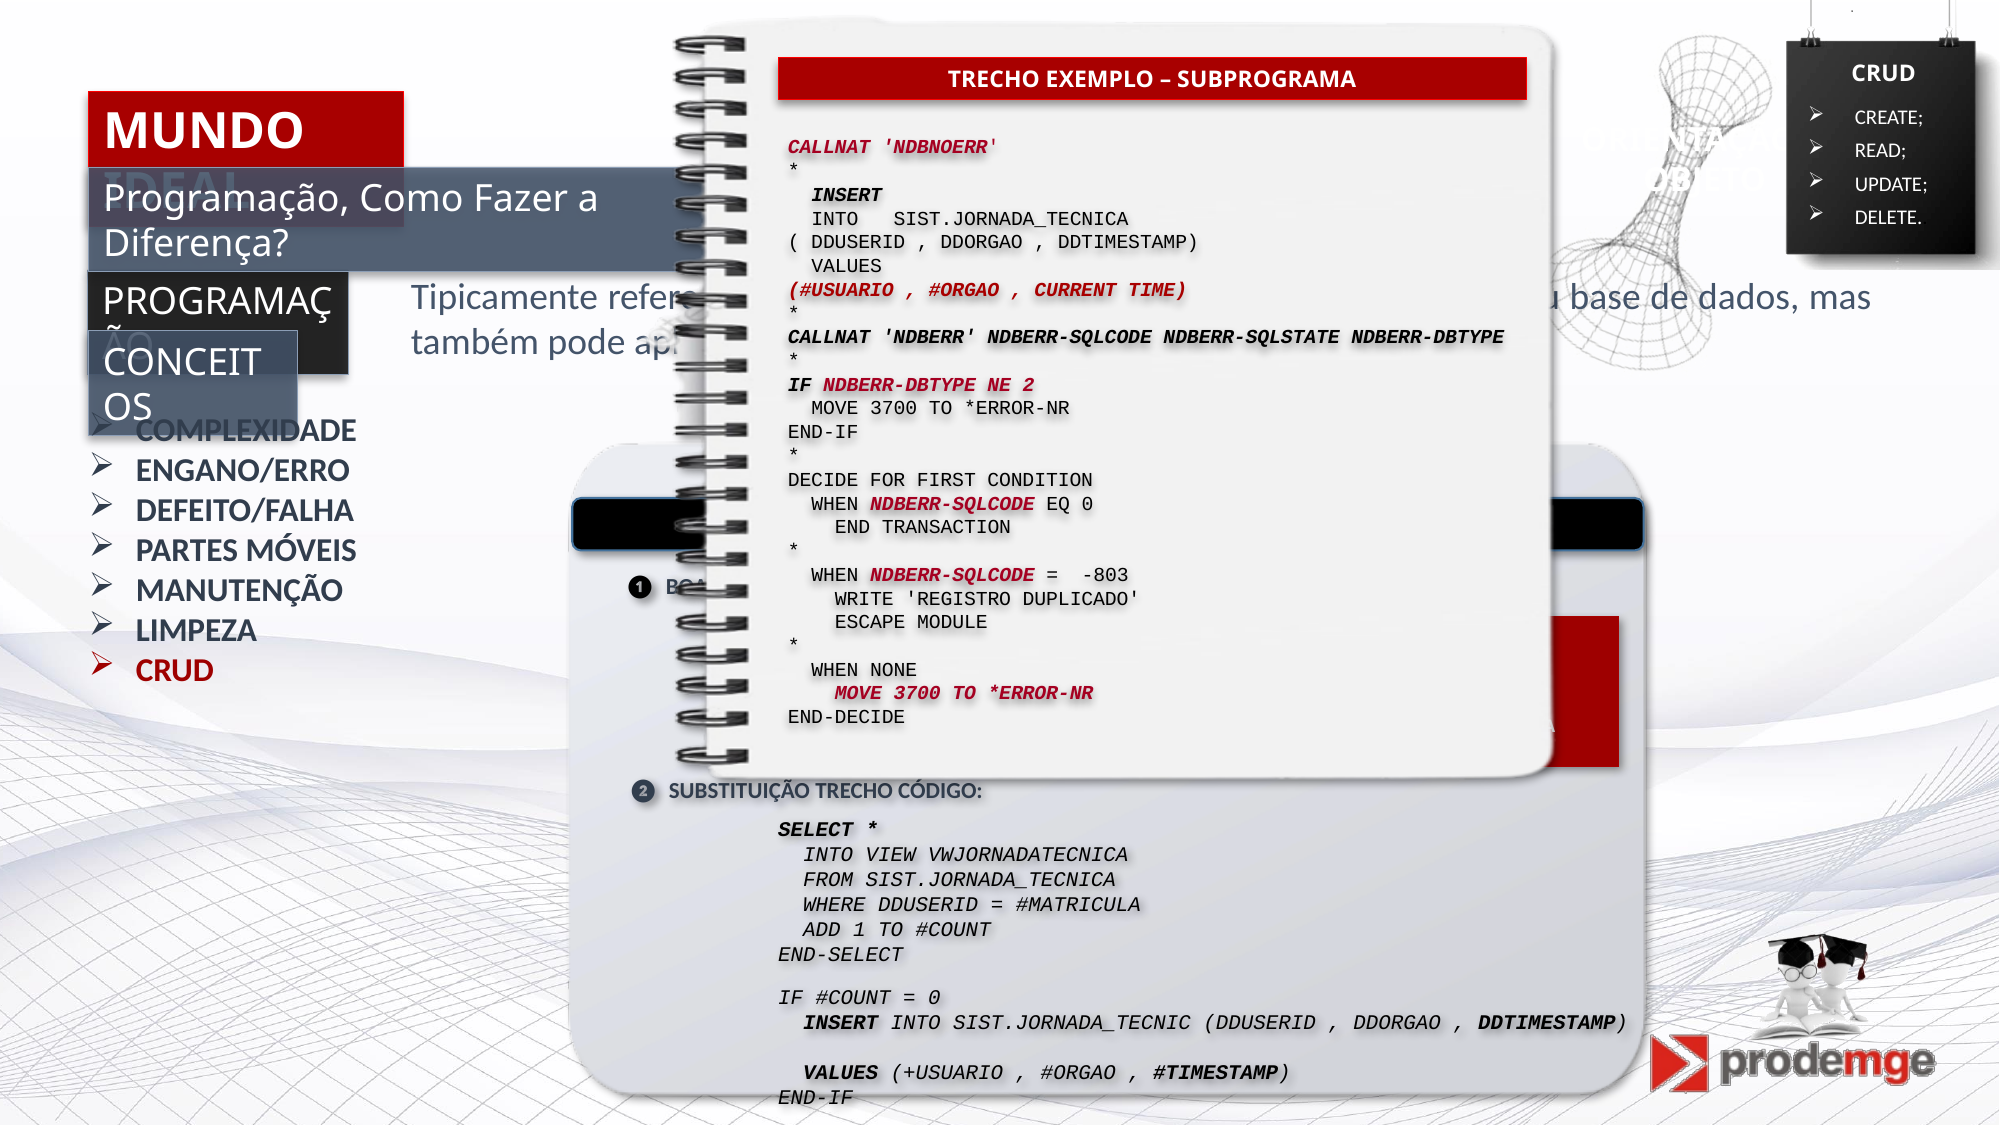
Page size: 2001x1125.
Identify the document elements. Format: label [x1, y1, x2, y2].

text_box [0, 2, 1765, 1125]
picture [1637, 0, 2000, 389]
picture [1663, 919, 1941, 1100]
text_box [551, 399, 1663, 1125]
text_box [87, 269, 348, 391]
text_box [1637, 270, 1999, 1125]
text_box [636, 13, 1637, 807]
